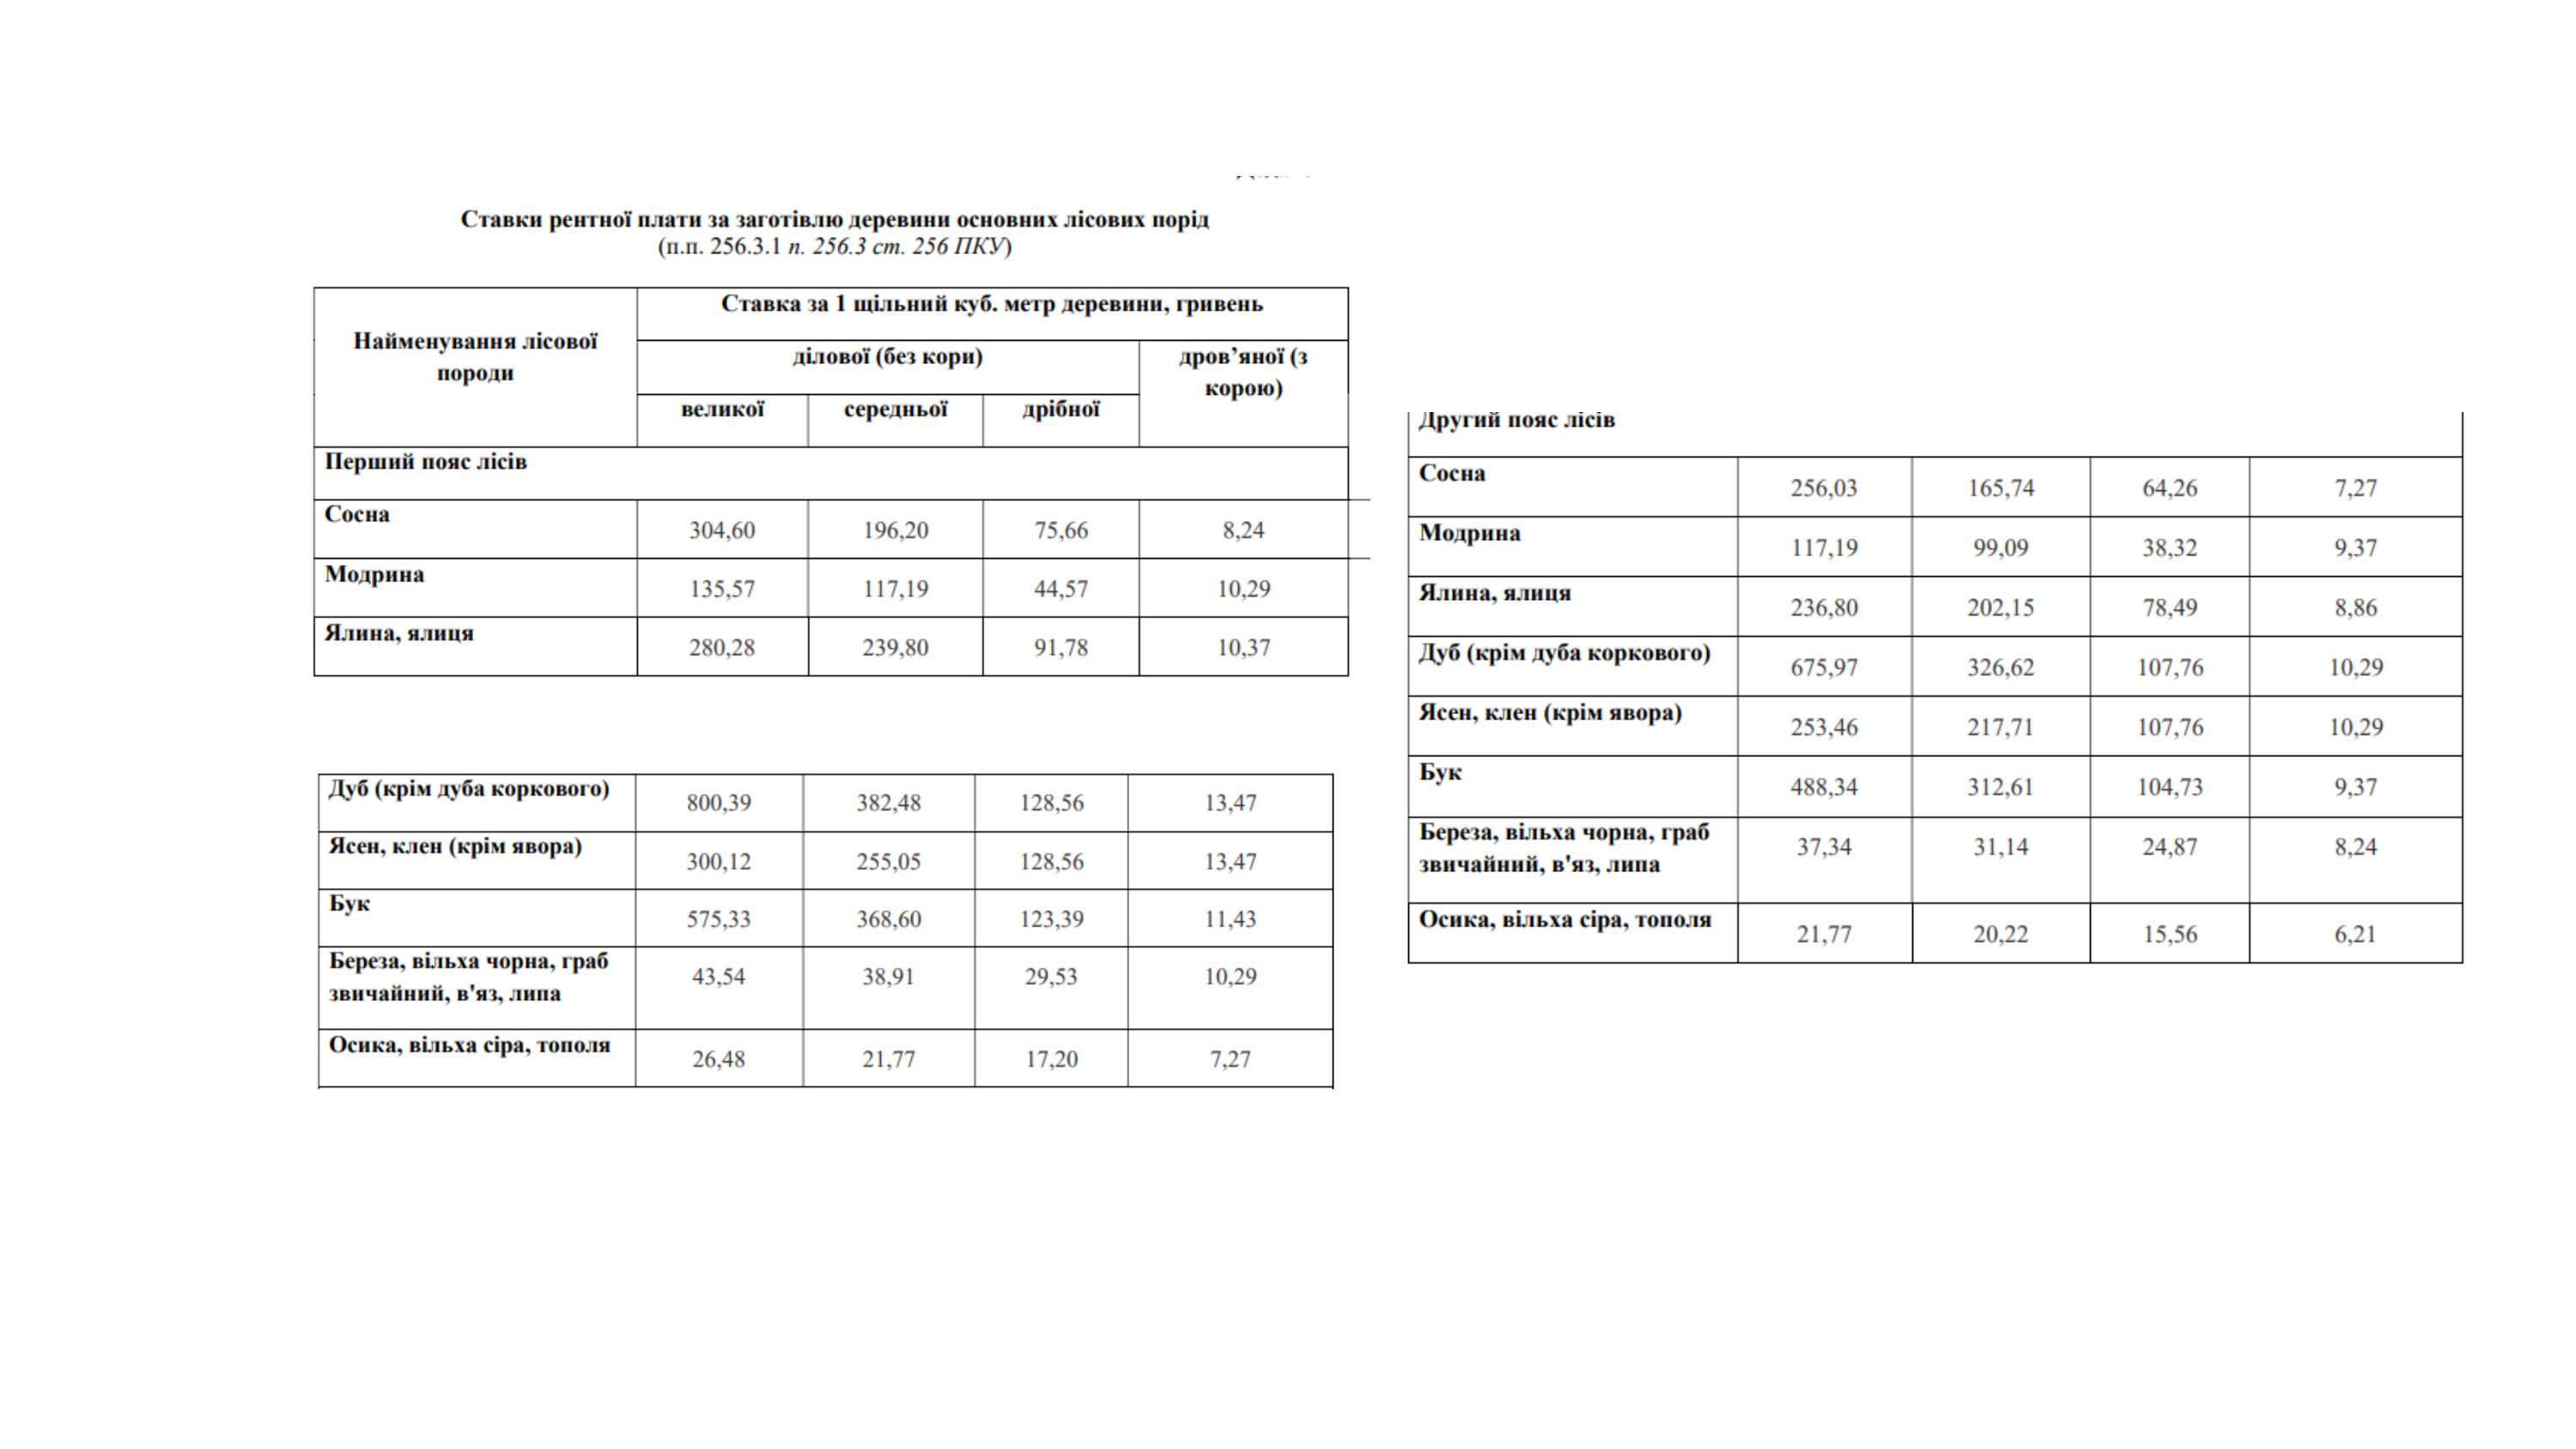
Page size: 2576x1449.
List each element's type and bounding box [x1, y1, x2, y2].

picture [275, 176, 1370, 693]
picture [1373, 412, 2473, 972]
picture [302, 755, 1343, 1089]
